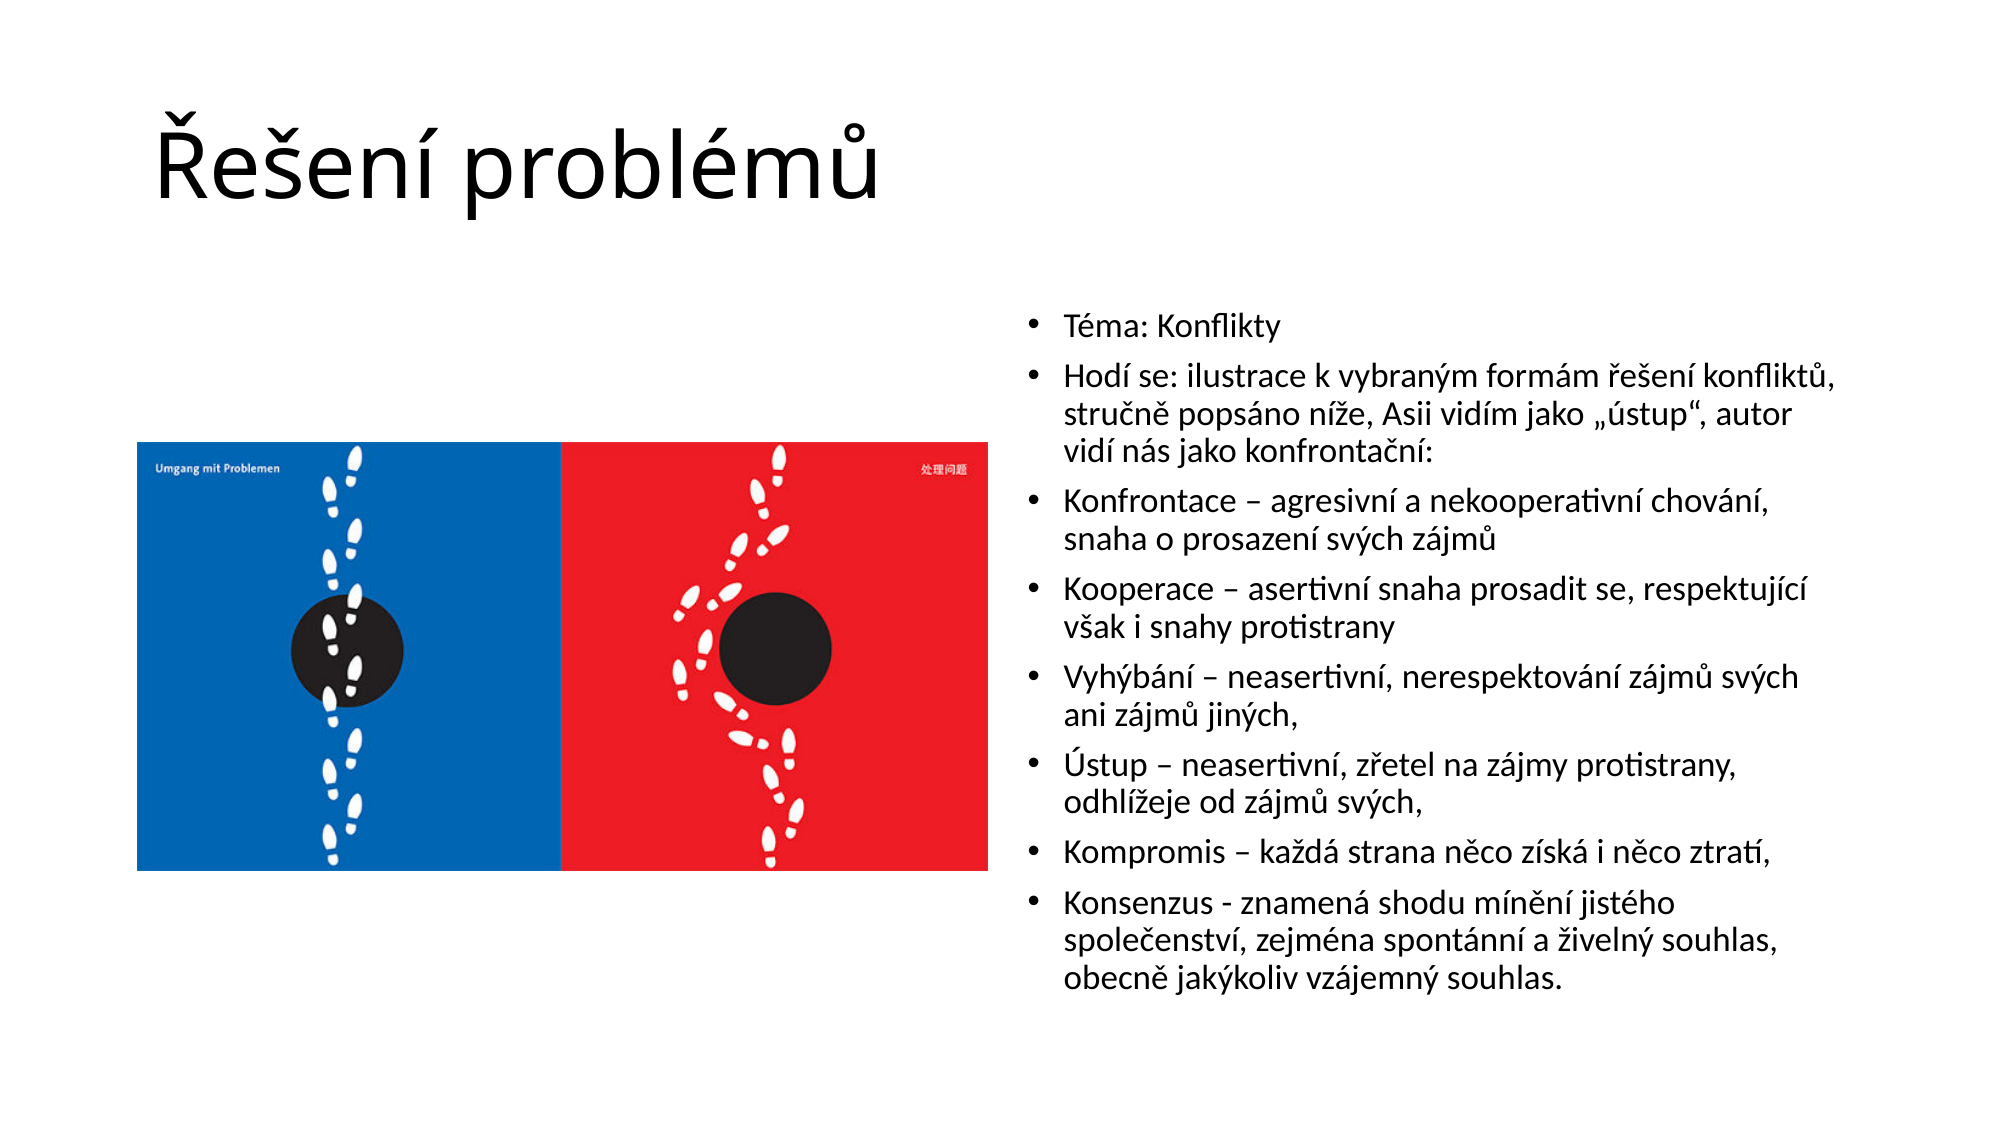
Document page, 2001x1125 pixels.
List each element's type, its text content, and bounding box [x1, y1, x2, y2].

title Řešení problémů [137, 59, 1863, 278]
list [137, 442, 988, 871]
list Téma: Konflikty Hodí se: ilustrace k vybraným formám řešení konfliktů, stručně popsáno níže, Asii vidím jako „ústup“, autor vidí nás jako konfrontační: Konfrontace – agresivní a nekooperativní chování, snaha o prosazení svých zájmů Kooperace – asertivní snaha prosadit se, respektující však i snahy protistrany Vyhýbání – neasertivní, nerespektování zájmů svých ani zájmů jiných, Ústup – neasertivní, zřetel na zájmy protistrany, odhlížeje od zájmů svých, Kompromis – každá strana něco získá i něco ztratí, Konsenzus - znamená shodu mínění jistého společenství, zejména spontánní a živelný souhlas, obecně jakýkoliv vzájemný souhlas. [1012, 299, 1863, 1014]
